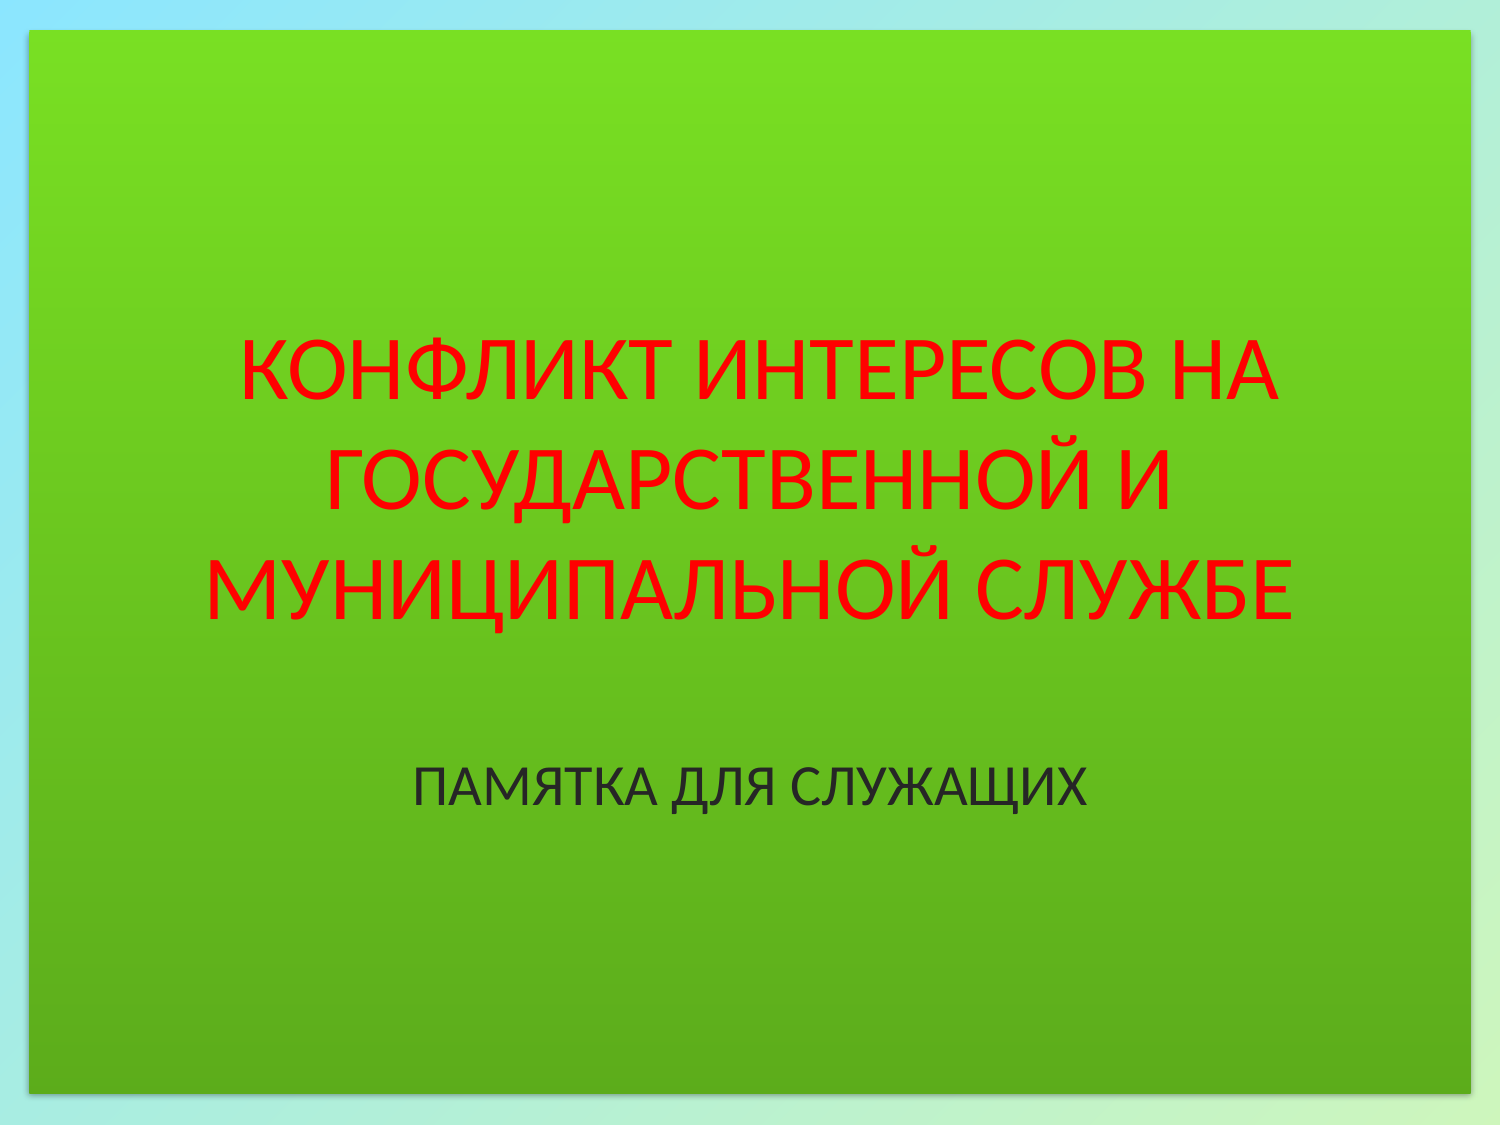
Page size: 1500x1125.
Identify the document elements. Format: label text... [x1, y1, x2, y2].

footer [512, 1042, 988, 1103]
slide_number 1 [1074, 1042, 1425, 1103]
title КОНФЛИКТ ИНТЕРЕСОВ НА ГОСУДАРСТВЕННОЙ И МУНИЦИПАЛЬНОЙ СЛУЖБЕ ПАМЯТКА ДЛЯ СЛУЖАЩИХ [29, 30, 1471, 1094]
